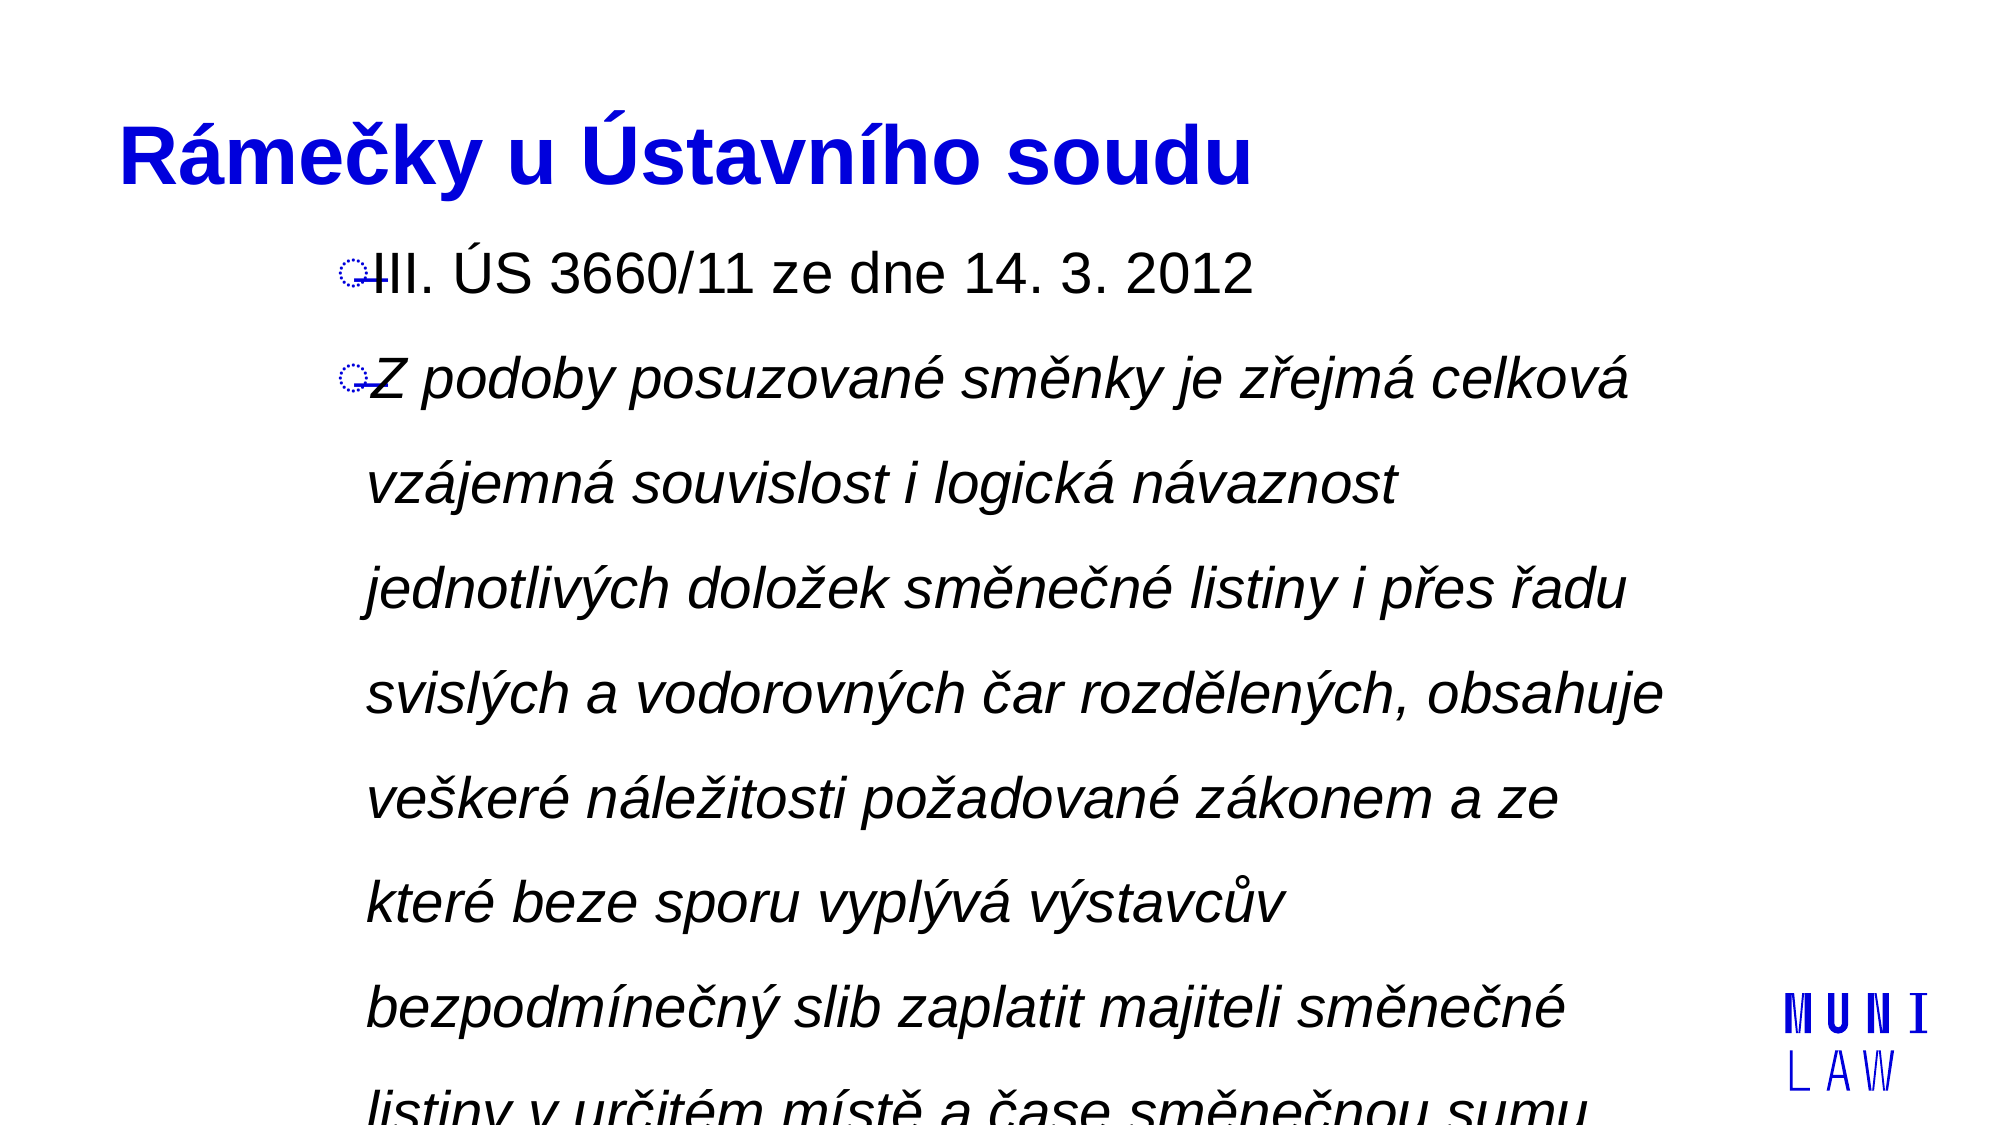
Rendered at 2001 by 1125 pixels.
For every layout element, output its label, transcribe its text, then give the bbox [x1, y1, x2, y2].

list III. ÚS 3660/11 ze dne 14. 3. 2012 Z podoby posuzované směnky je zřejmá celková vzájemná souvislost i logická návaznost jednotlivých doložek směnečné listiny i přes řadu svislých a vodorovných čar rozdělených, obsahuje veškeré náležitosti požadované zákonem a ze které beze sporu vyplývá výstavcův bezpodmínečný slib zaplatit majiteli směnečné listiny v určitém místě a čase směnečnou sumu posuzované směnky“. [324, 200, 1675, 1010]
title Rámečky u Ústavního soudu [118, 118, 1883, 193]
